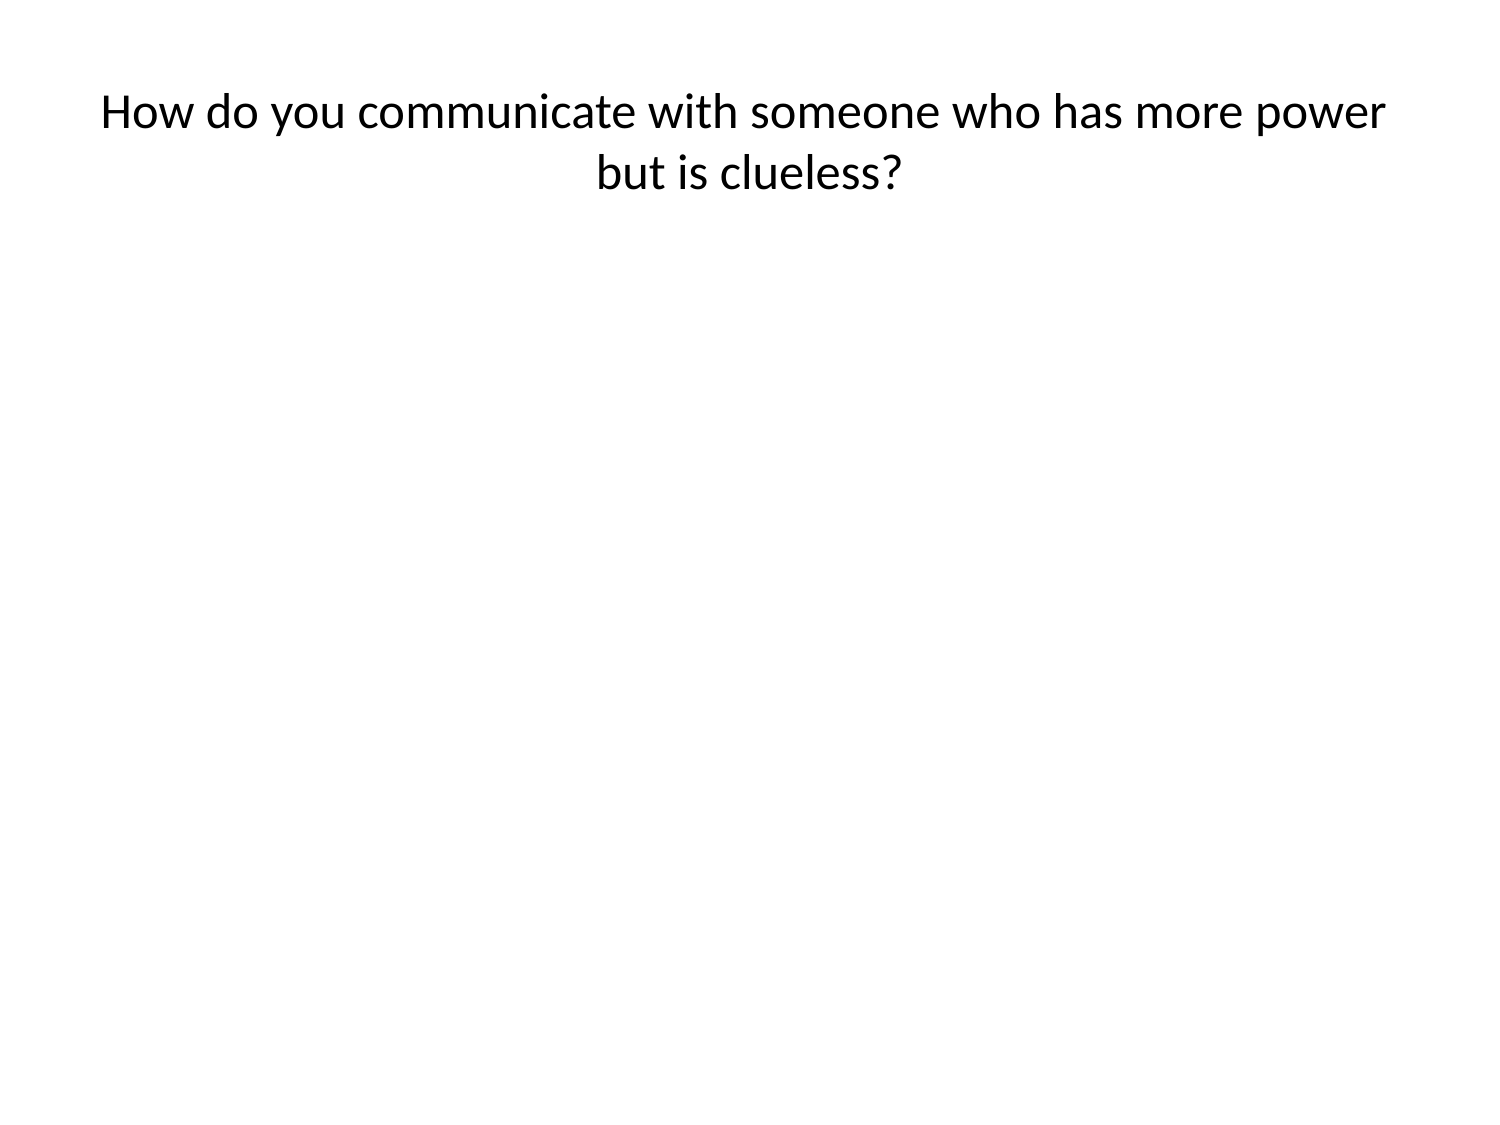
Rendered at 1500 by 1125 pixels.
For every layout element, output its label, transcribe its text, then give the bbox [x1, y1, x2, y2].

title How do you communicate with someone who has more power but is clueless? [75, 45, 1425, 233]
